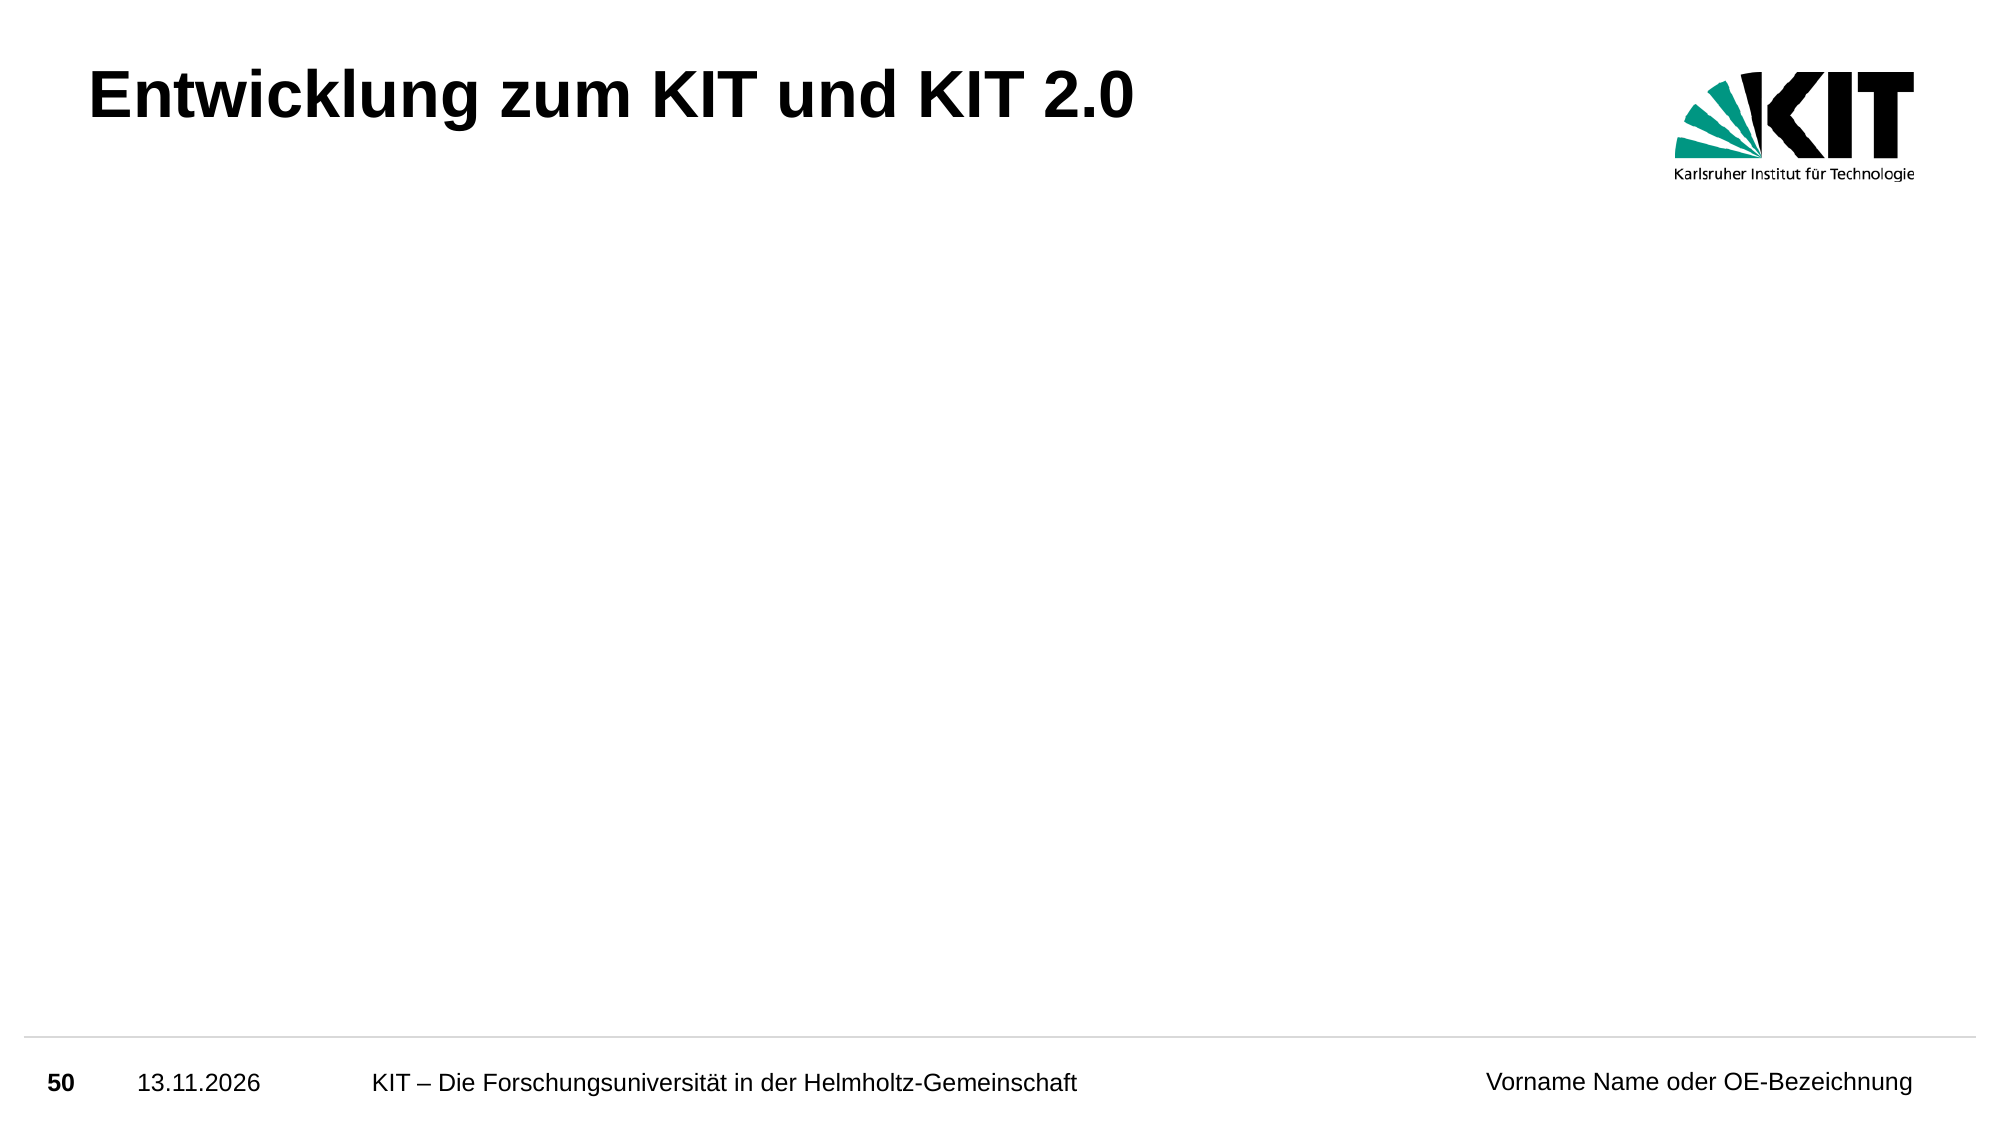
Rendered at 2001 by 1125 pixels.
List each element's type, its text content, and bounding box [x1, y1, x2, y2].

title Entwicklung zum KIT und KIT 2.0 [88, 59, 1591, 133]
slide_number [137, 1038, 362, 1125]
picture [1675, 72, 1914, 182]
slide_number 50 [47, 1038, 119, 1125]
